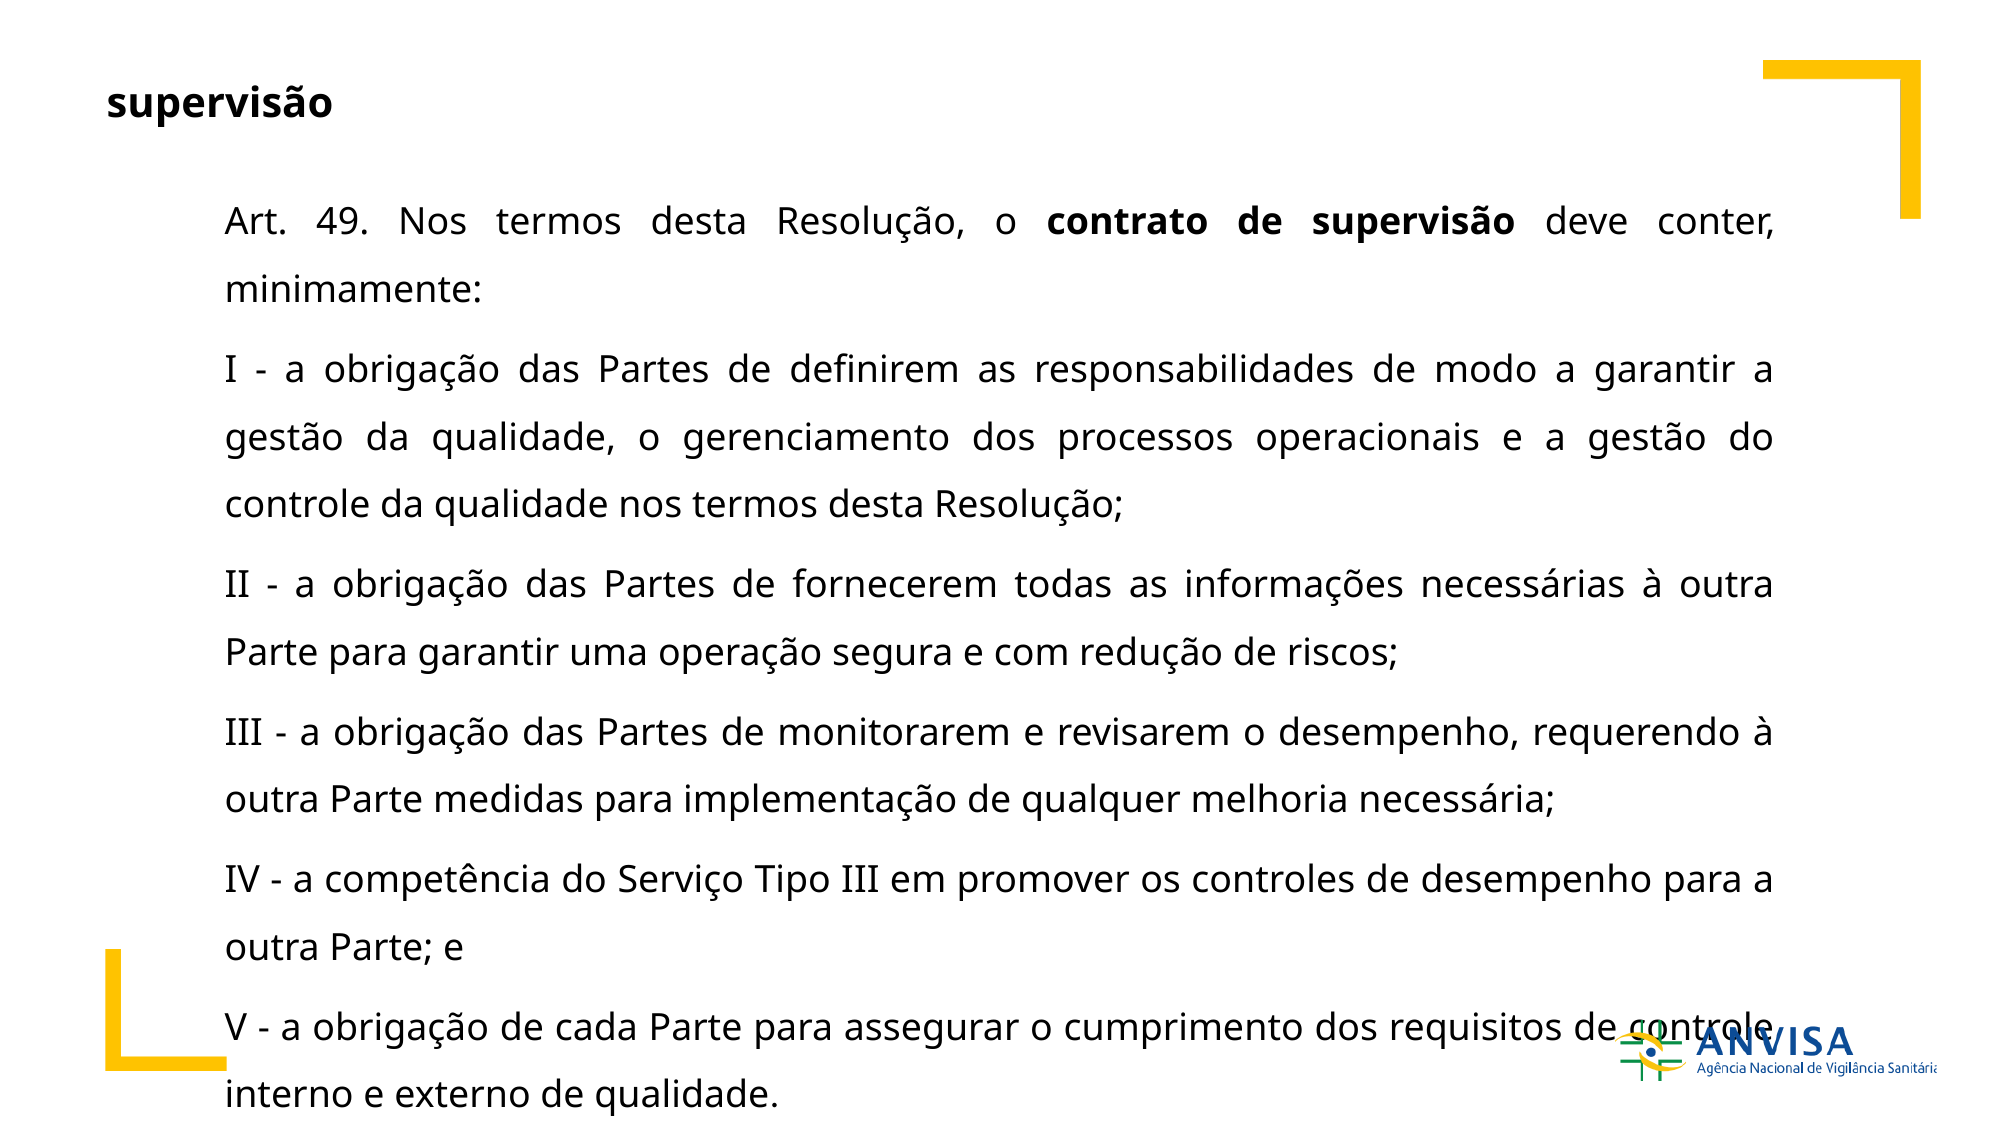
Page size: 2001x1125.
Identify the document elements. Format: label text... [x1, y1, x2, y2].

picture [105, 949, 227, 1071]
picture [1762, 60, 1921, 219]
text_box Art. 49. Nos termos desta Resolução, o contrato de supervisão deve conter, minimamente: I - a obrigação das Partes de definirem as responsabilidades de modo a garantir a gestão da qualidade, o gerenciamento dos processos operacionais e a gestão do controle da qualidade nos termos desta Resolução; II - a obrigação das Partes de fornecerem todas as informações necessárias à outra Parte para garantir uma operação segura e com redução de riscos; III - a obrigação das Partes de monitorarem e revisarem o desempenho, requerendo à outra Parte medidas para implementação de qualquer melhoria necessária; IV - a competência do Serviço Tipo III em promover os controles de desempenho para a outra Parte; e V - a obrigação de cada Parte para assegurar o cumprimento dos requisitos de controle interno e externo de qualidade. [209, 167, 1791, 1123]
text_box supervisão [91, 68, 349, 133]
picture [1615, 1020, 1937, 1081]
